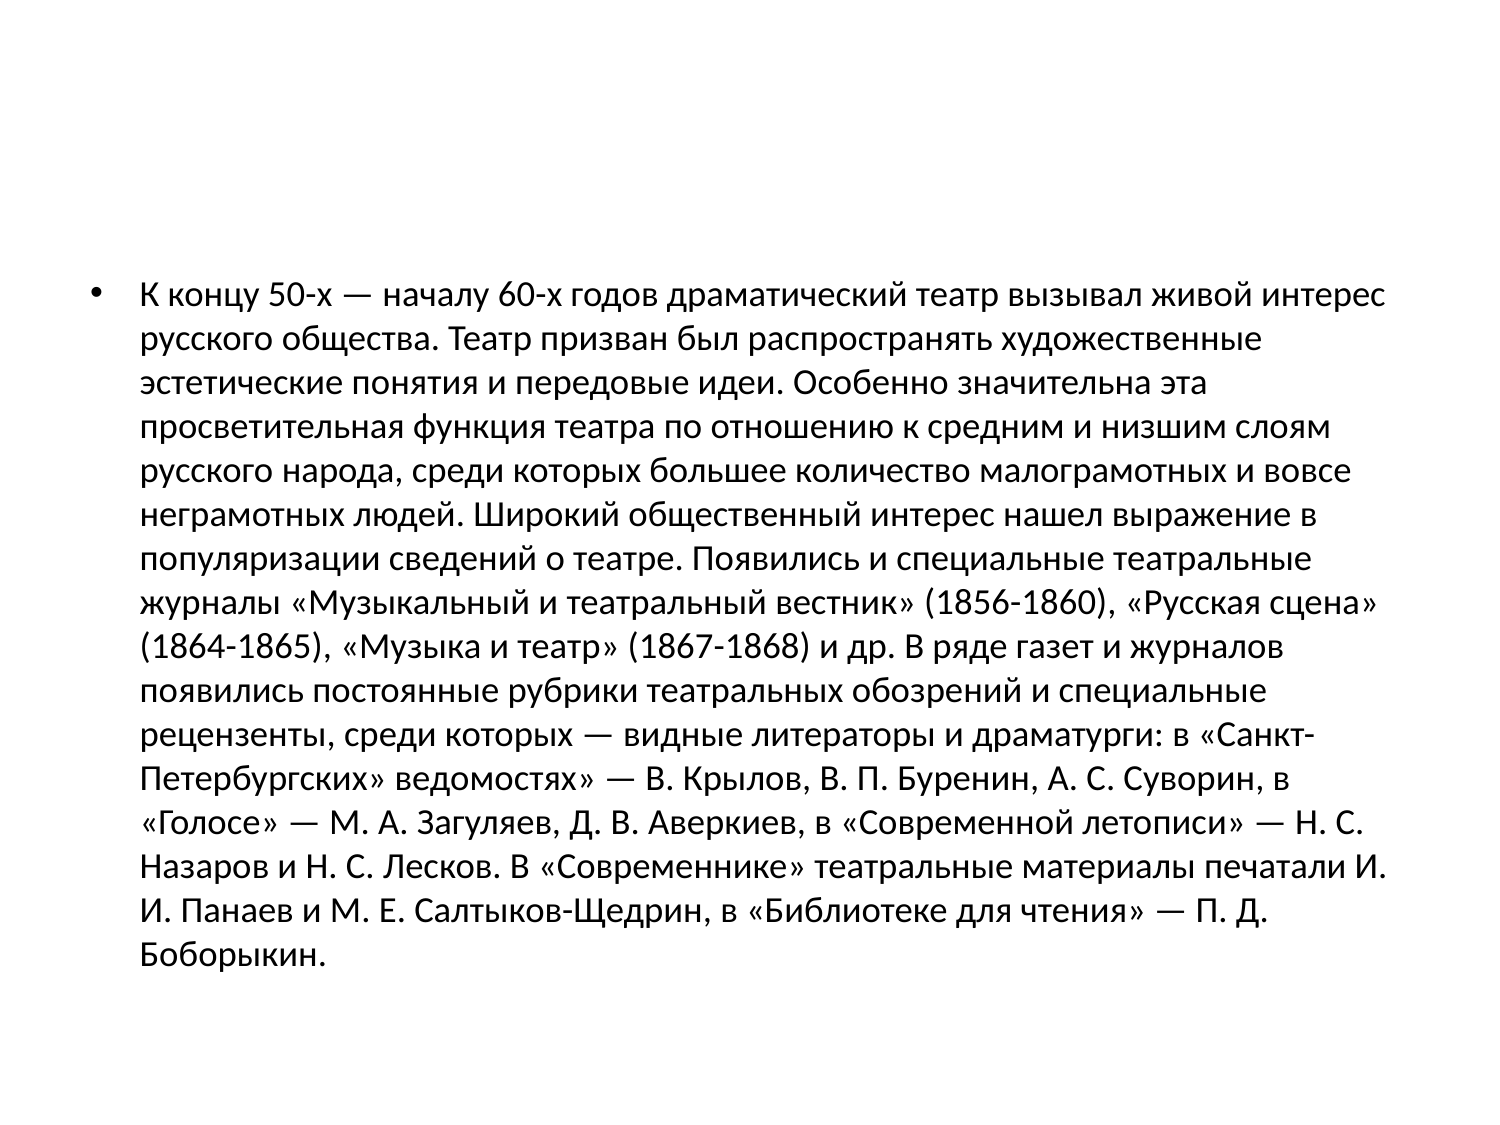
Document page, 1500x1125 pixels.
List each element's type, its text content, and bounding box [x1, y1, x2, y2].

list К концу 50-х — началу 60-х годов драматический театр вызывал живой интерес русского общества. Театр призван был распространять художественные эстетические понятия и передовые идеи. Особенно значительна эта просветительная функция театра по отношению к средним и низшим слоям русского народа, среди которых большее количество малограмотных и вовсе неграмотных людей. Широкий общественный интерес нашел выражение в популяризации сведений о театре. Появились и специальные театральные журналы «Музыкальный и театральный вестник» (1856-1860), «Русская сцена» (1864-1865), «Музыка и театр» (1867-1868) и др. В ряде газет и журналов появились постоянные рубрики театральных обозрений и специальные рецензенты, среди которых — видные литераторы и драматурги: в «Санкт-Петербургских» ведомостях» — В. Крылов, В. П. Буренин, А. С. Суворин, в «Голосе» — М. А. Загуляев, Д. В. Аверкиев, в «Современной летописи» — Н. С. Назаров и Н. С. Лесков. В «Современнике» театральные материалы печатали И. И. Панаев и М. Е. Салтыков-Щедрин, в «Библиотеке для чтения» — П. Д. Боборыкин. [75, 262, 1425, 1005]
